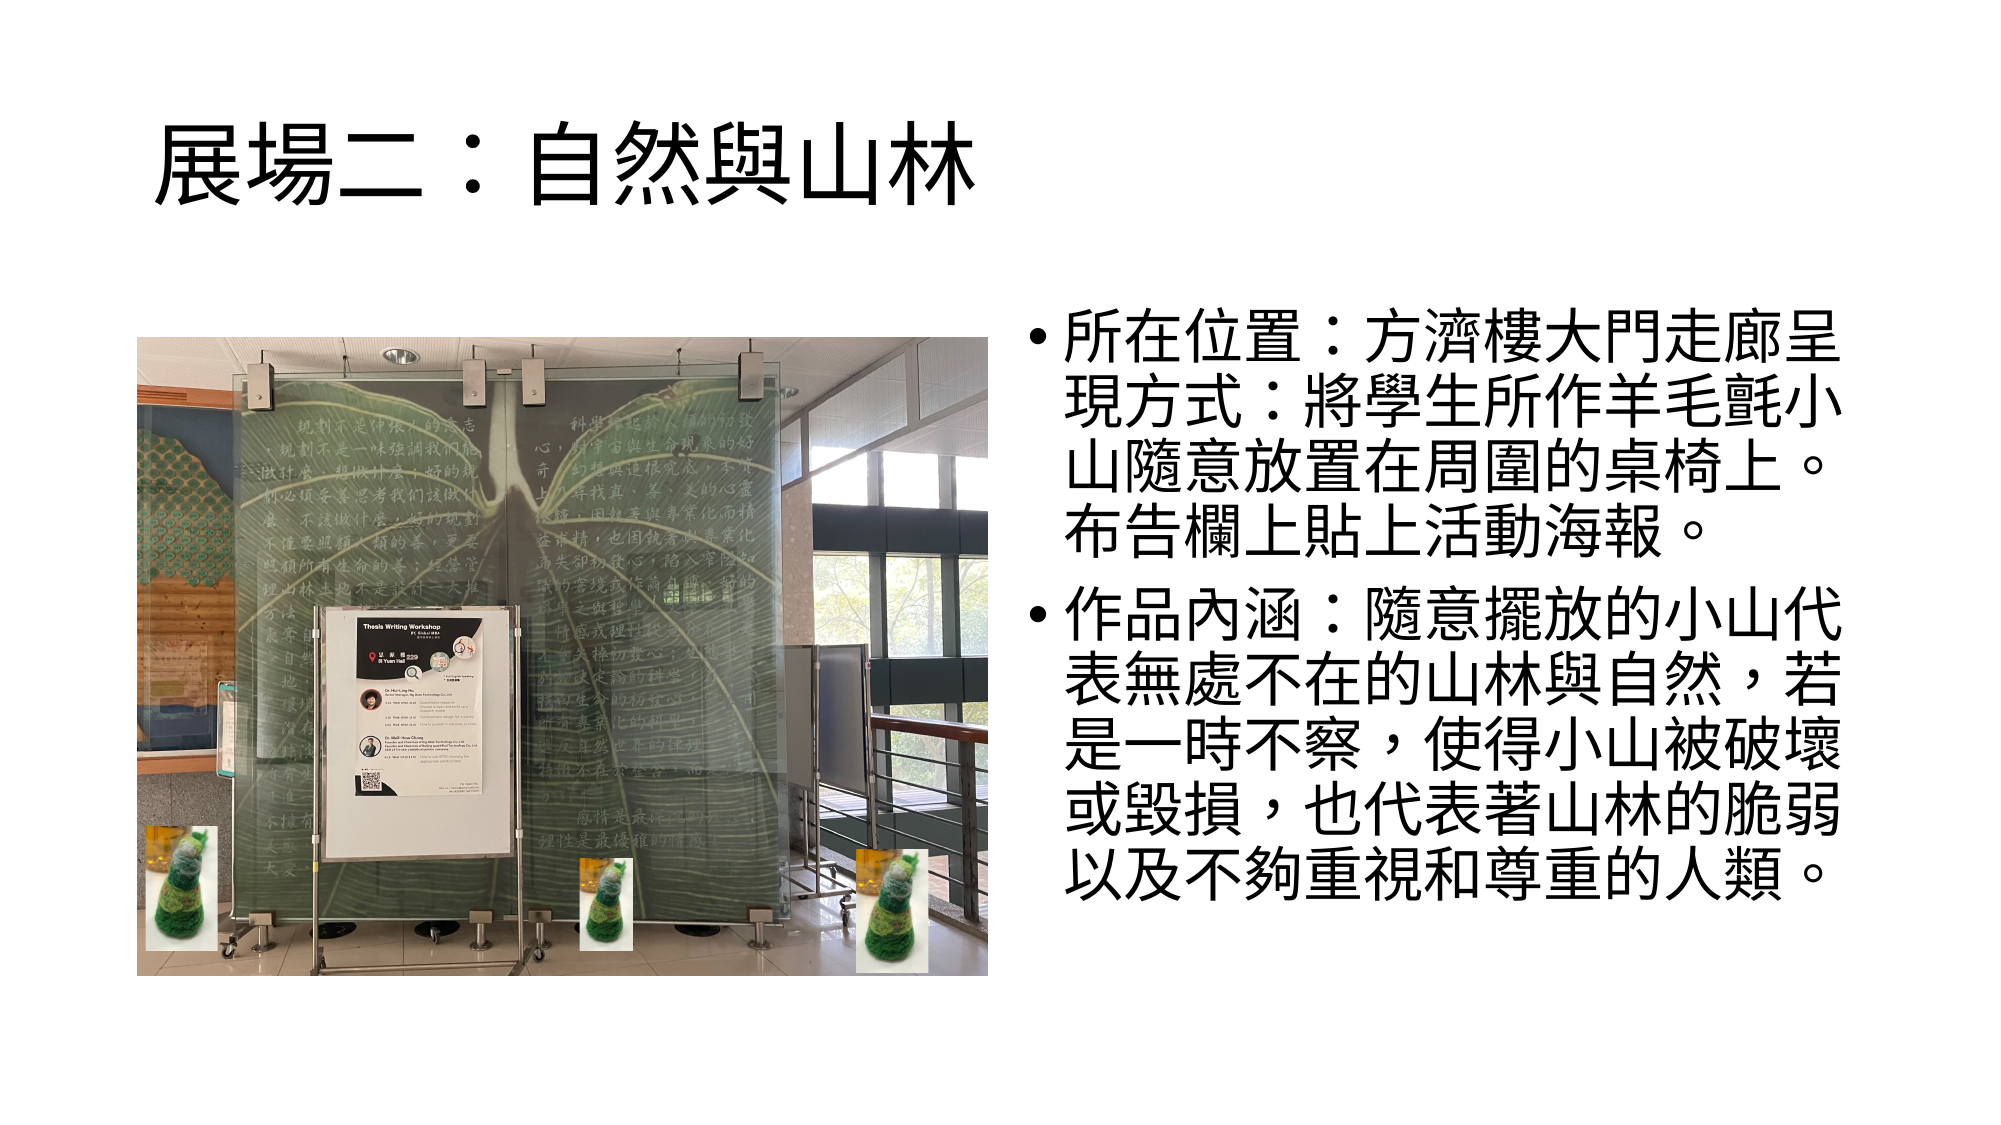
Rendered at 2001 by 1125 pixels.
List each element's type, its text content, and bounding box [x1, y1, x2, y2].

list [137, 337, 988, 976]
picture [856, 849, 929, 973]
picture [579, 858, 633, 951]
picture [145, 826, 218, 950]
list 所在位置：方濟樓大門走廊呈現方式：將學生所作羊毛氈小山隨意放置在周圍的桌椅上。布告欄上貼上活動海報。 作品內涵：隨意擺放的小山代表無處不在的山林與自然，若是一時不察，使得小山被破壞或毀損，也代表著山林的脆弱以及不夠重視和尊重的人類。 [1012, 299, 1863, 1014]
title 展場二：自然與山林 [137, 59, 1863, 278]
